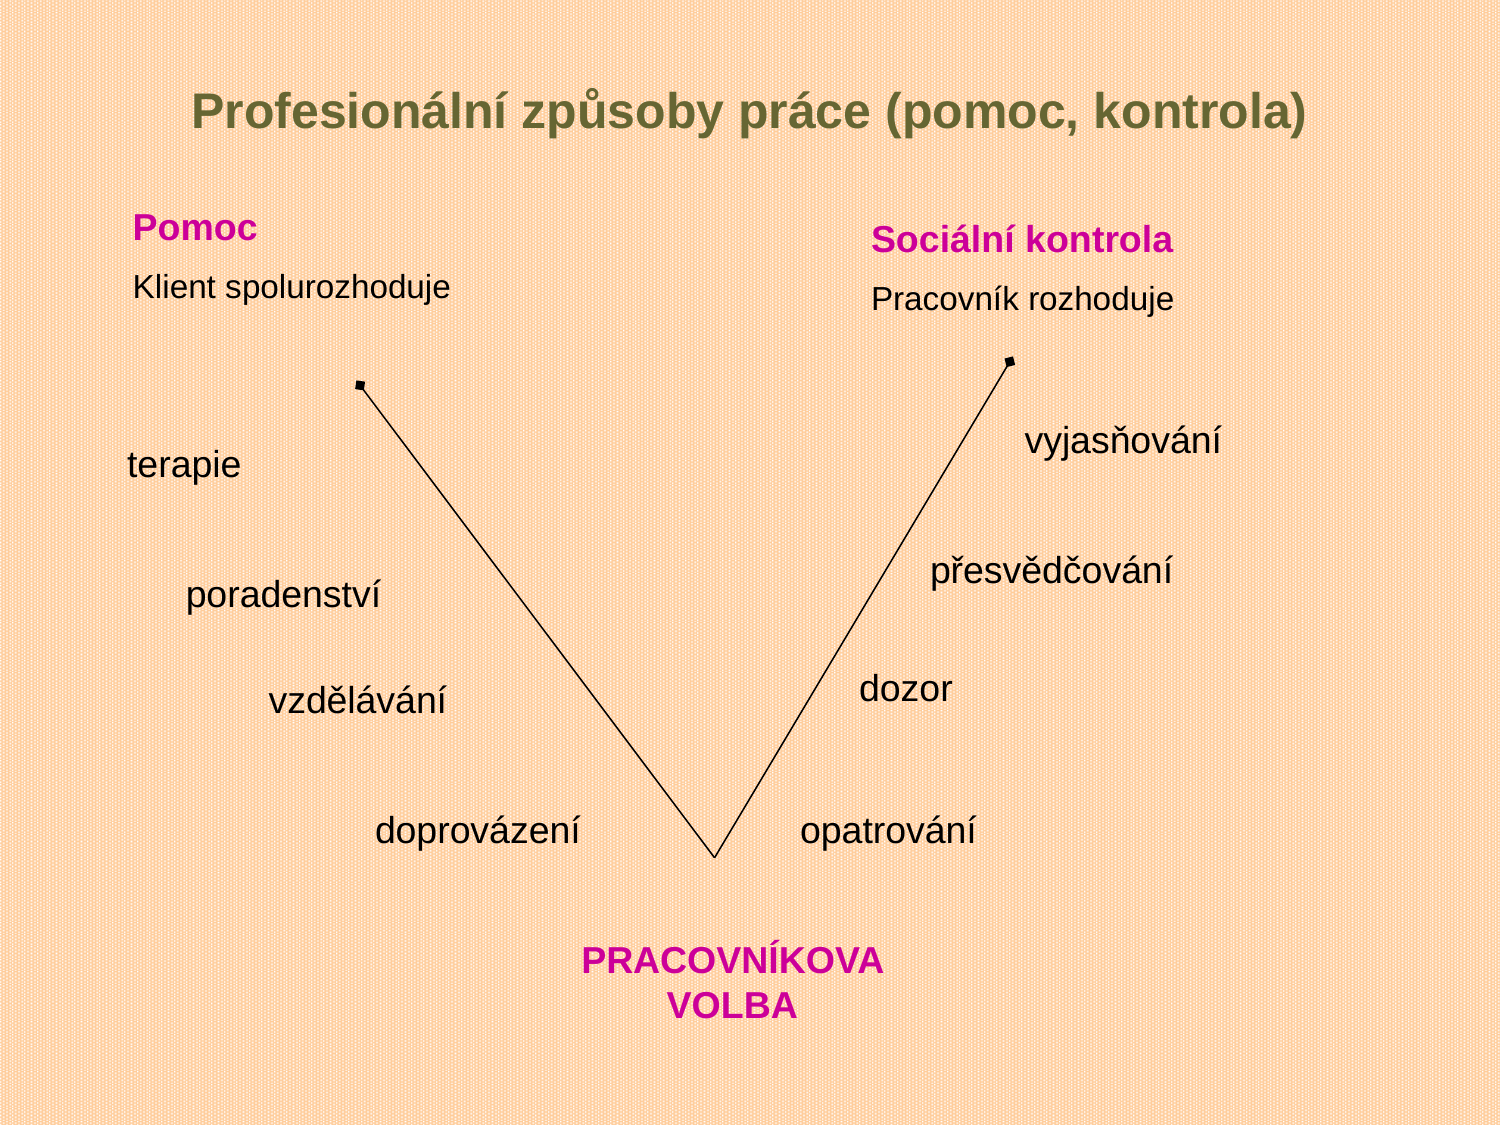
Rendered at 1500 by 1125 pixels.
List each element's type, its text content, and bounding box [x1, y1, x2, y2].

text_box poradenství [171, 562, 479, 623]
text_box vyjasňování [1009, 408, 1306, 469]
title Profesionální způsoby práce (pomoc, kontrola) [75, 45, 1425, 233]
text_box [714, 356, 1016, 858]
text_box dozor [844, 656, 1199, 717]
text_box Pomoc Klient spolurozhoduje [117, 195, 709, 313]
text_box [355, 380, 714, 858]
text_box terapie [112, 432, 384, 493]
text_box PRACOVNÍKOVA VOLBA [560, 928, 904, 1034]
text_box přesvědčování [915, 538, 1270, 599]
picture [0, 0, 1500, 1125]
text_box opatrování [785, 798, 1187, 859]
text_box vzdělávání [253, 668, 561, 729]
text_box doprovázení [360, 798, 656, 859]
text_box Sociální kontrola Pracovník rozhoduje [856, 207, 1235, 325]
